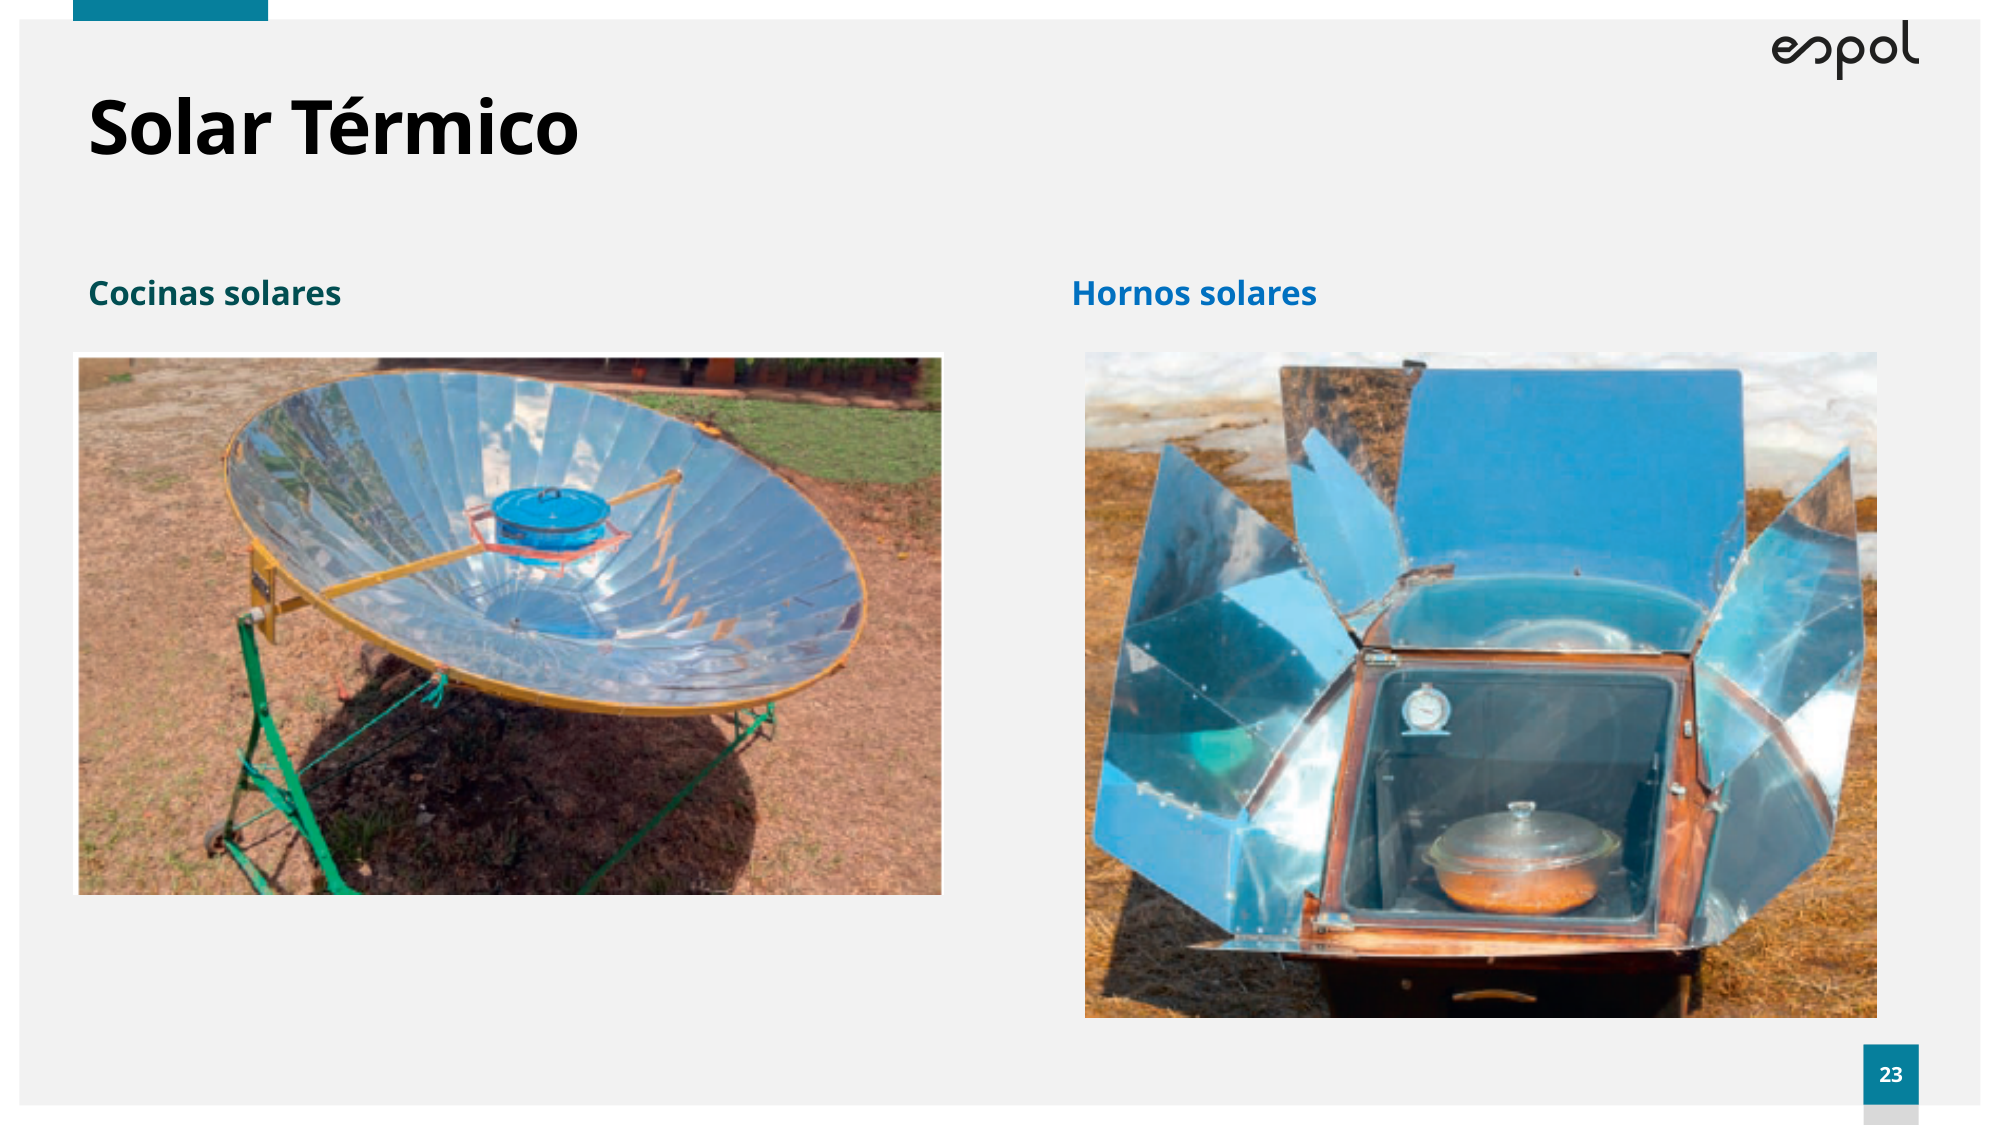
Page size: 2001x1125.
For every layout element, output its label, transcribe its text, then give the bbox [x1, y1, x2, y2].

picture [1085, 352, 1877, 1018]
picture [73, 352, 944, 895]
title Solar Térmico [73, 82, 1907, 179]
list Hornos solares [1056, 240, 1907, 320]
picture [1772, 20, 1919, 80]
list Cocinas solares [73, 240, 944, 320]
